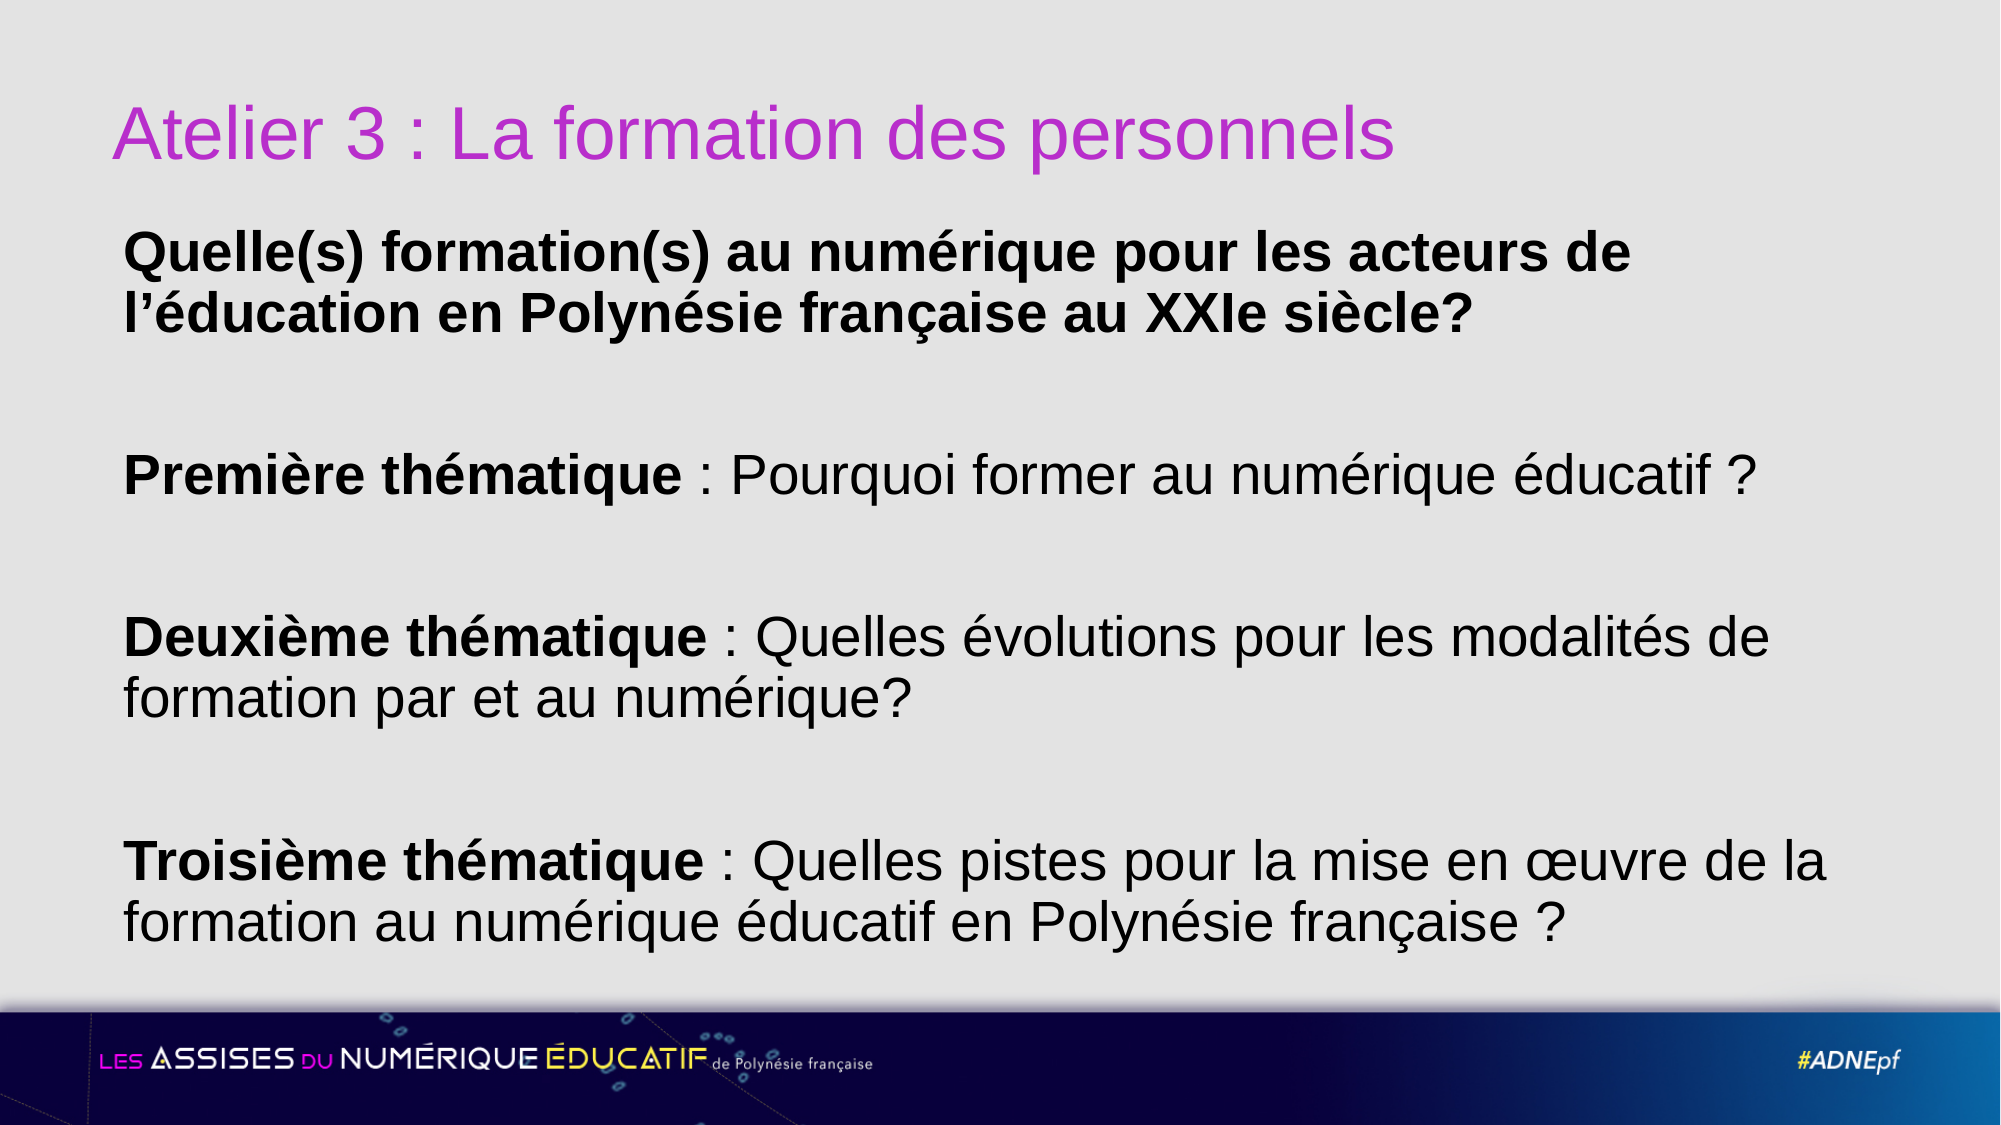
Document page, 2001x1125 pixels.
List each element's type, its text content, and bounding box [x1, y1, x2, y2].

list Quelle(s) formation(s) au numérique pour les acteurs de l’éducation en Polynésie française au XXIe siècle? Première thématique : Pourquoi former au numérique éducatif ? Deuxième thématique : Quelles évolutions pour les modalités de formation par et au numérique? Troisième thématique : Quelles pistes pour la mise en œuvre de la formation au numérique éducatif en Polynésie française ? [108, 215, 1893, 963]
title Atelier 3 : La formation des personnels [97, 54, 1618, 216]
picture [0, 0, 2001, 1125]
